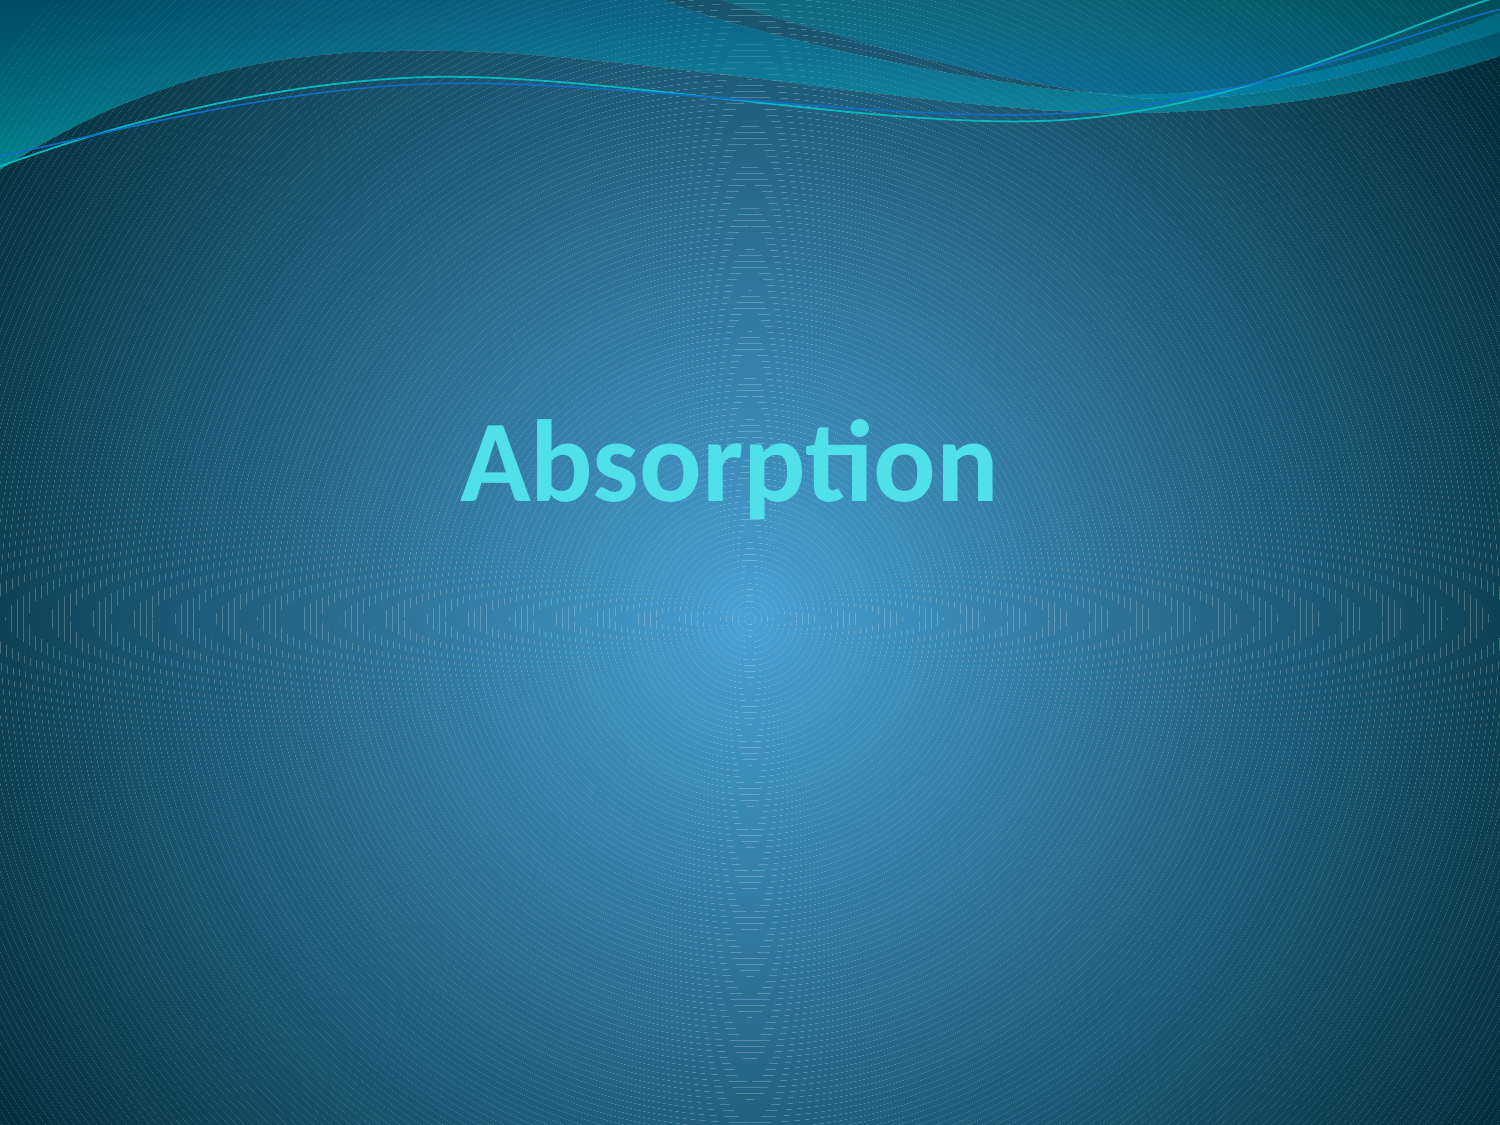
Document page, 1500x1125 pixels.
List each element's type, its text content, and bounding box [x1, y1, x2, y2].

title Absorption [87, 224, 1376, 525]
